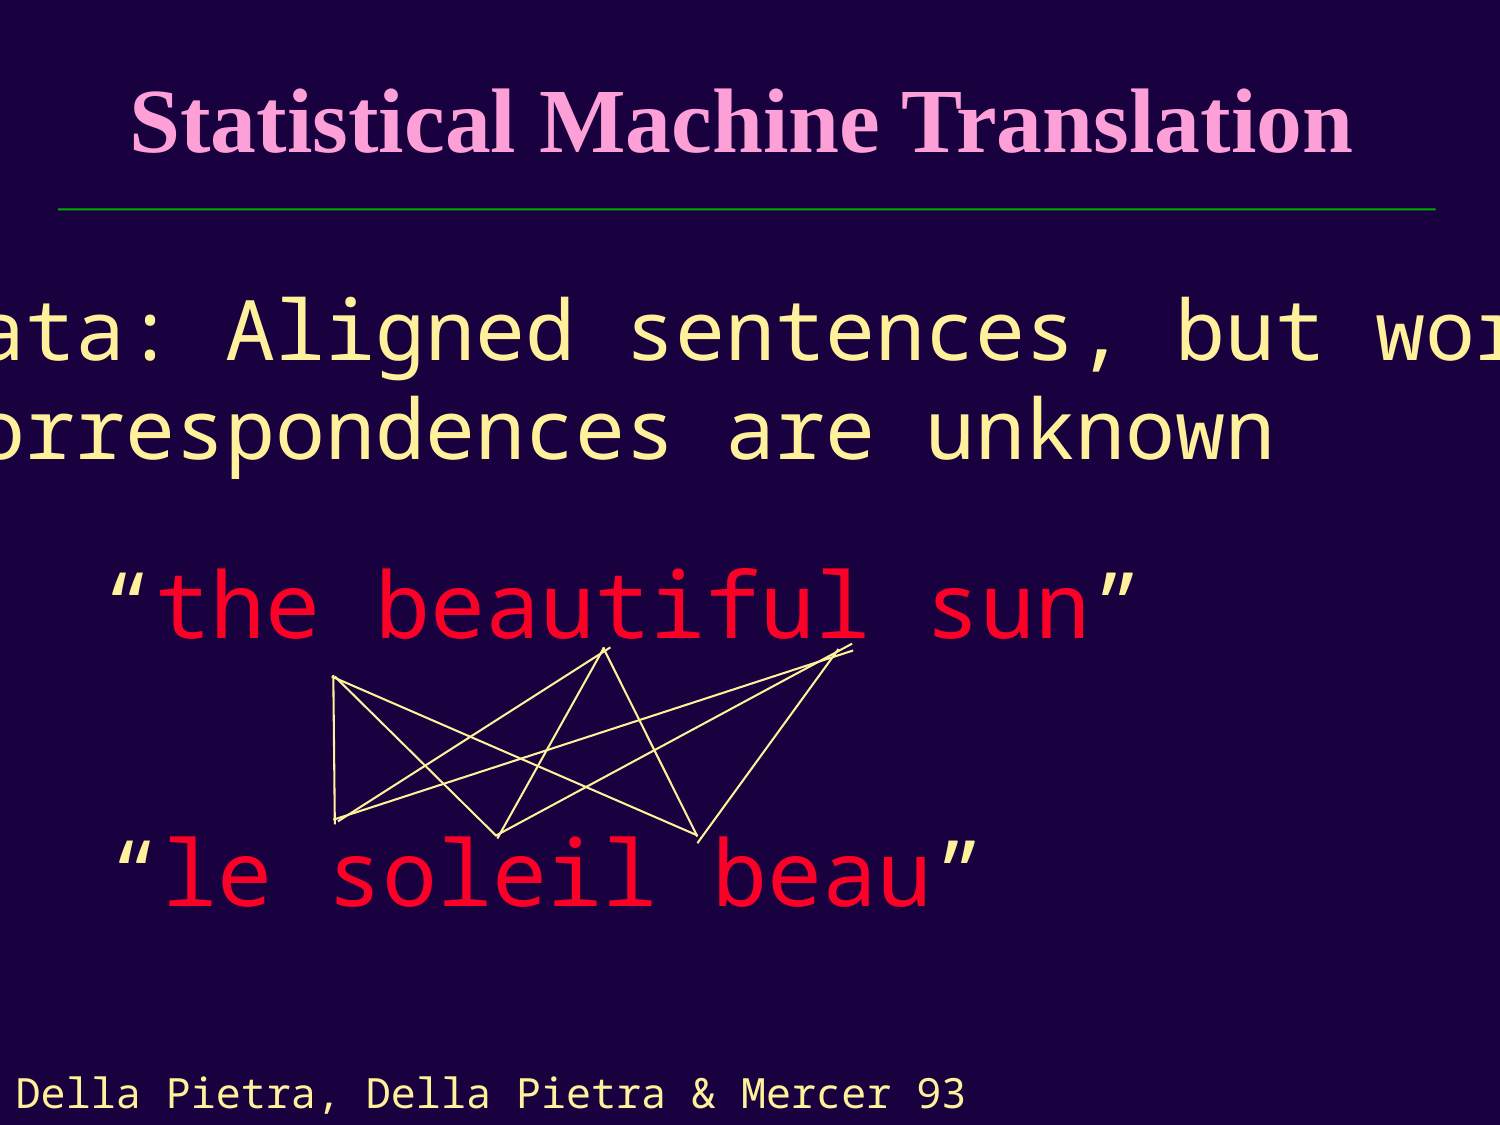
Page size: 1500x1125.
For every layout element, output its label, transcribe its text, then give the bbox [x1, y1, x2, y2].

text_box Brown, Della Pietra, Della Pietra & Mercer 93 [0, 1059, 981, 1125]
text_box “the beautiful sun” [86, 538, 1161, 664]
title Statistical Machine Translation [111, 44, 1374, 188]
text_box “le soleil beau” [92, 807, 1002, 933]
text_box Data: Aligned sentences, but word correspondences are unknown [0, 269, 1500, 484]
